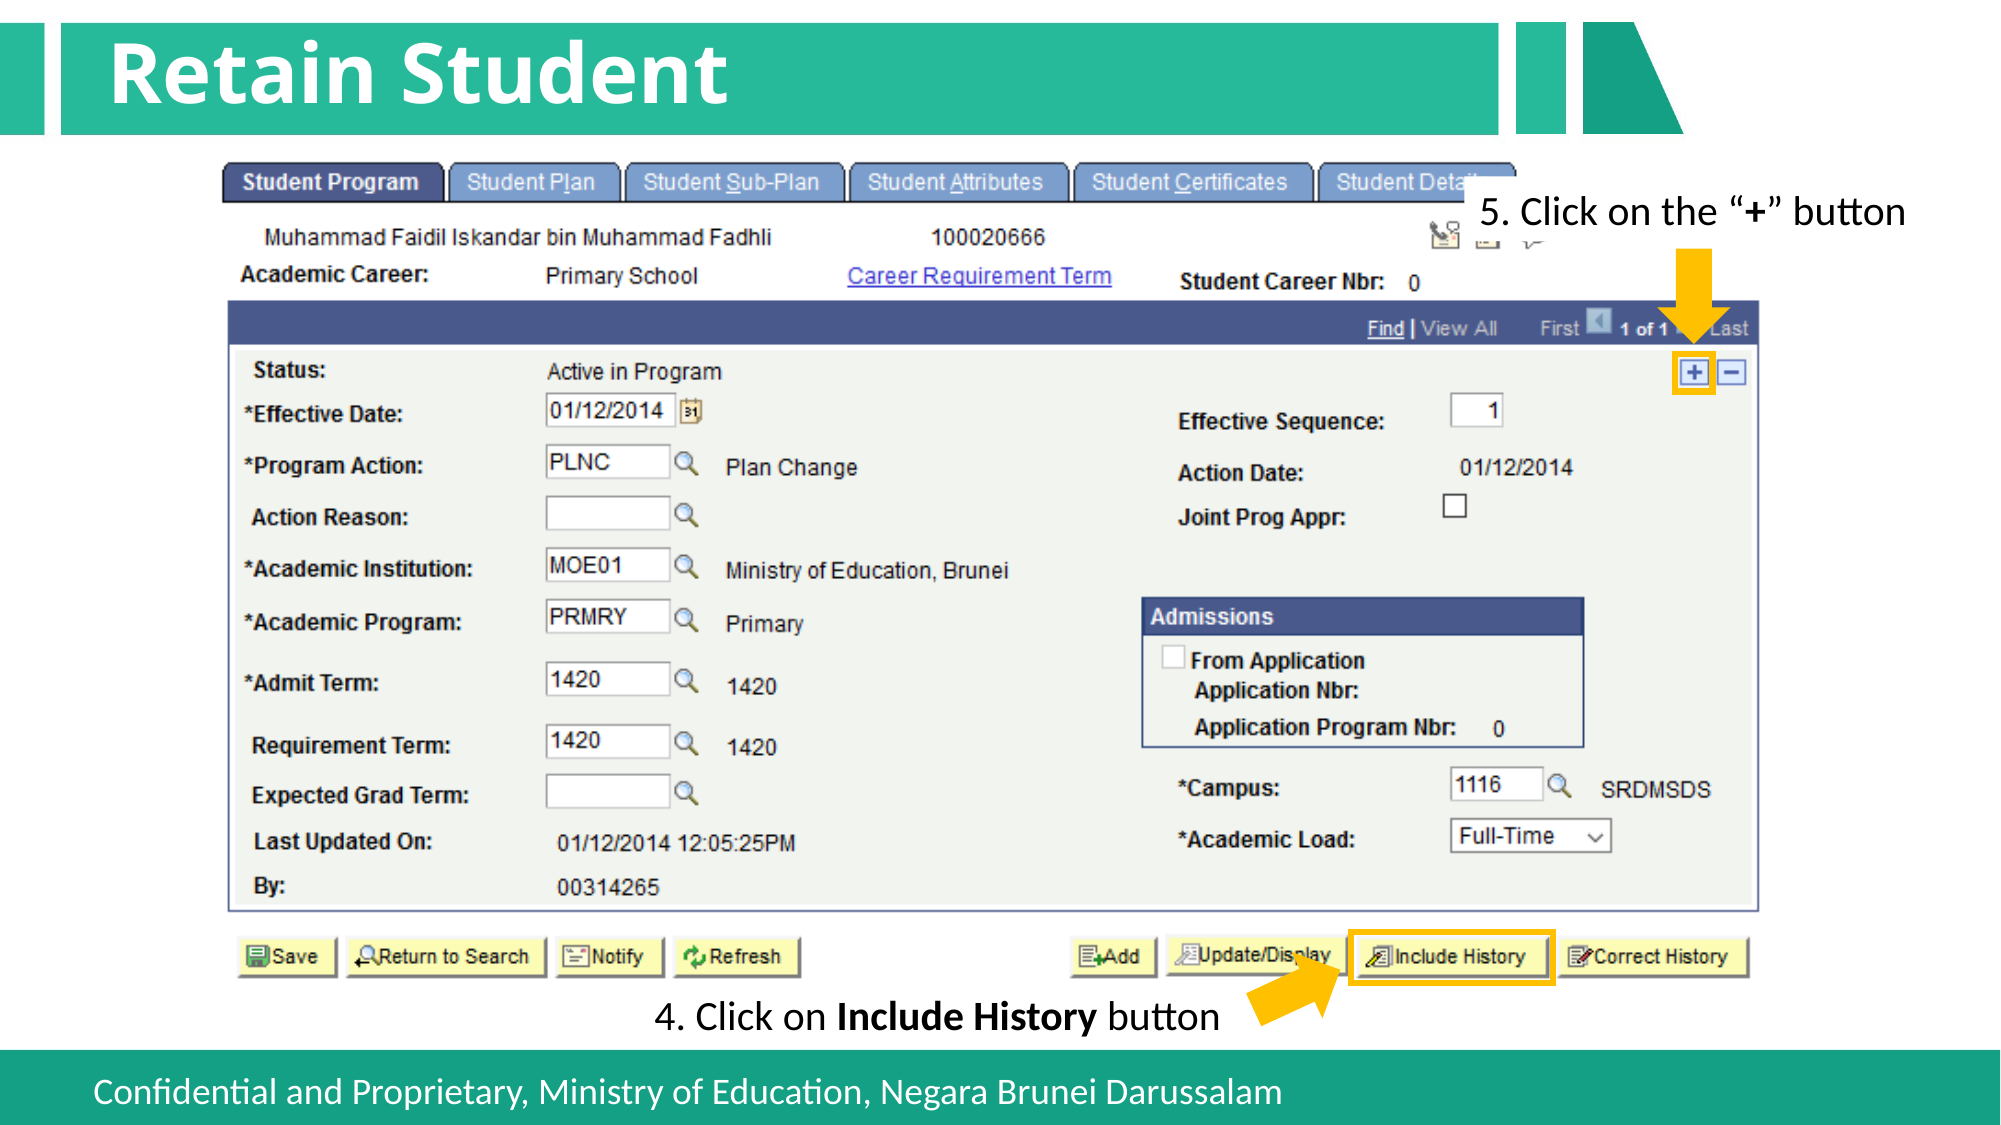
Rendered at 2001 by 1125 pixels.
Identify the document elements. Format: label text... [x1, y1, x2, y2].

title Retain Student [92, 19, 1486, 134]
text_box 5. Click on the “+” button [1765, 176, 1924, 242]
text_box [1246, 986, 1335, 1027]
picture [0, 0, 2001, 1125]
text_box 4. Click on Include History button [639, 986, 1240, 1047]
